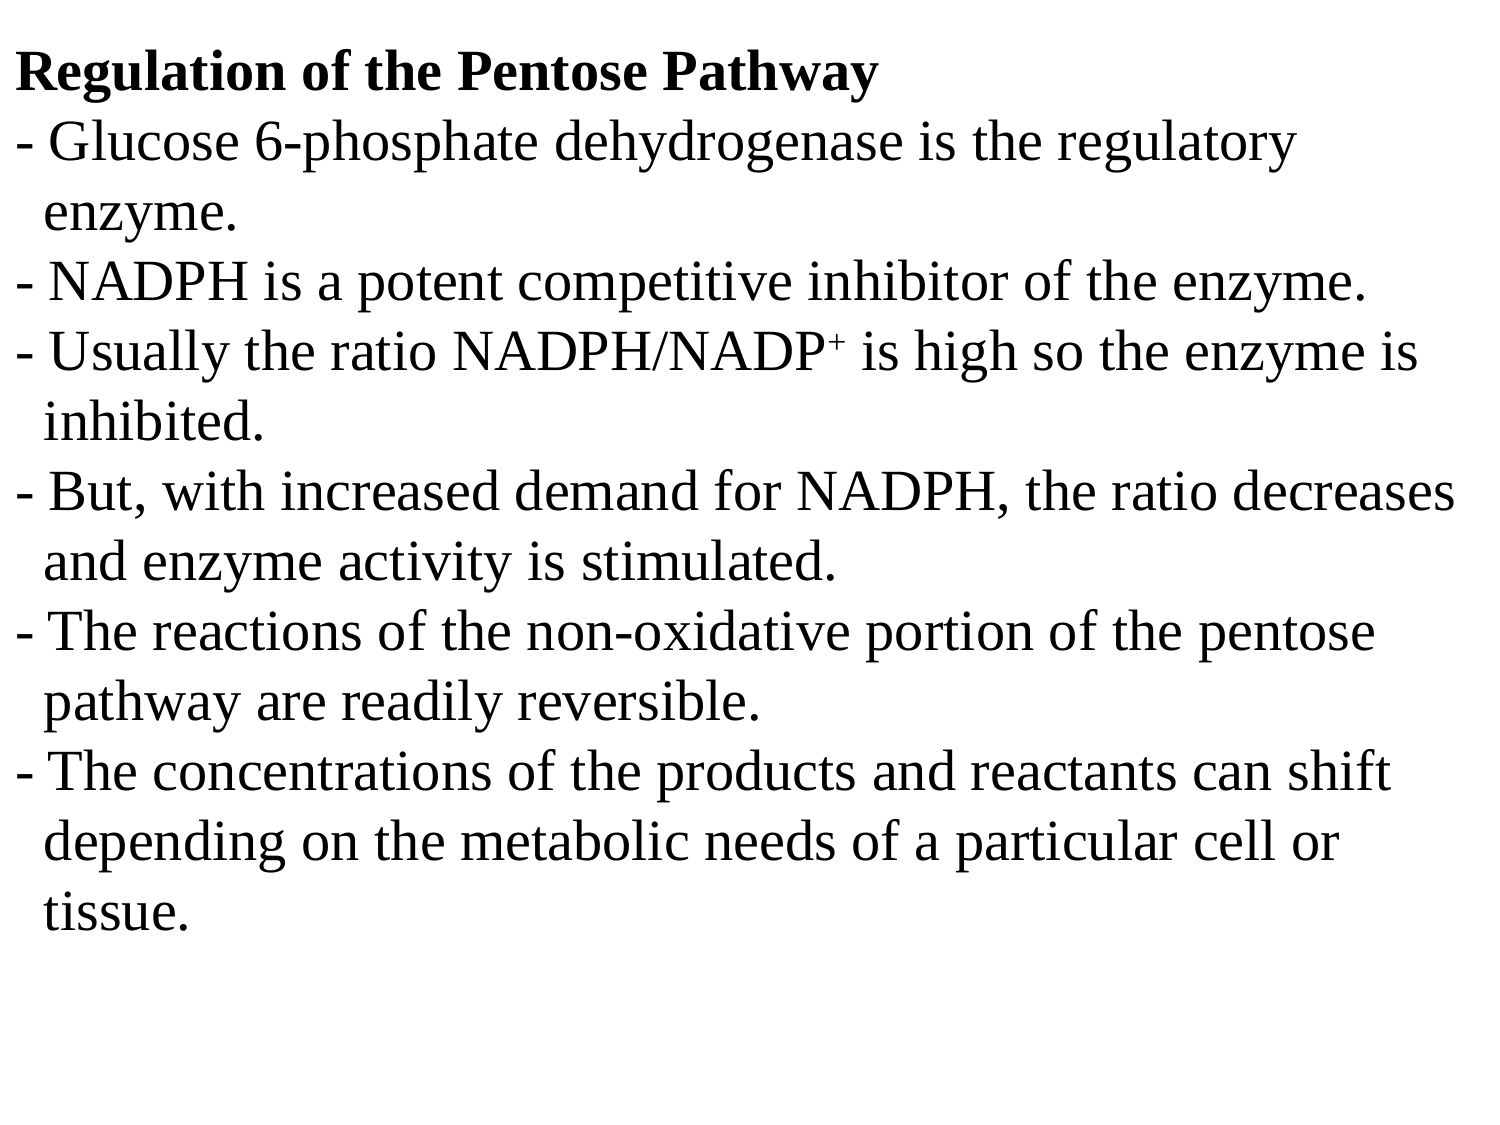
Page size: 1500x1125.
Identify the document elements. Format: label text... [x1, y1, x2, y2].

list Regulation of the Pentose Pathway - Glucose 6-phosphate dehydrogenase is the regulatory enzyme. - NADPH is a potent competitive inhibitor of the enzyme. - Usually the ratio NADPH/NADP+ is high so the enzyme is inhibited. - But, with increased demand for NADPH, the ratio decreases and enzyme activity is stimulated. - The reactions of the non-oxidative portion of the pentose pathway are readily reversible. - The concentrations of the products and reactants can shift depending on the metabolic needs of a particular cell or tissue. [0, 24, 1500, 975]
